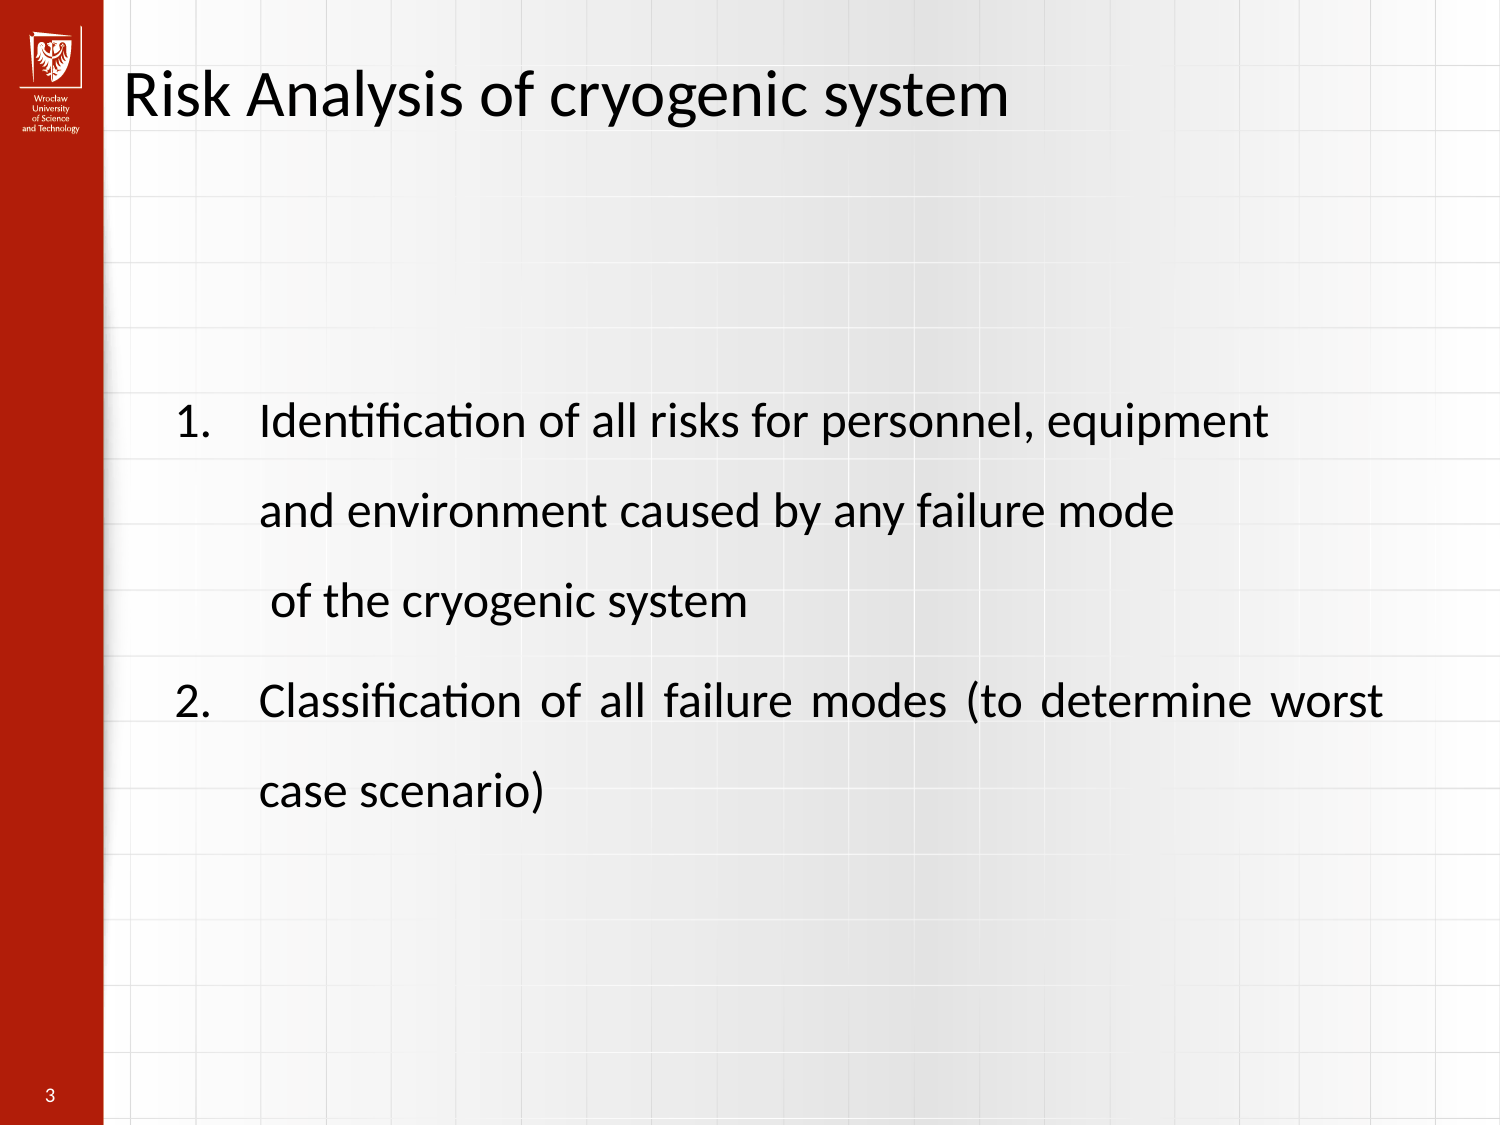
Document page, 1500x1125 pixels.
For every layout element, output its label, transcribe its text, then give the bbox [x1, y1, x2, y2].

text_box Identification of all risks for personnel, equipment and environment caused by any failure mode of the cryogenic system Classification of all failure modes (to determine worst case scenario) [159, 349, 1400, 1047]
picture [0, 0, 1500, 1125]
list Risk Analysis of cryogenic system [123, 19, 1480, 161]
